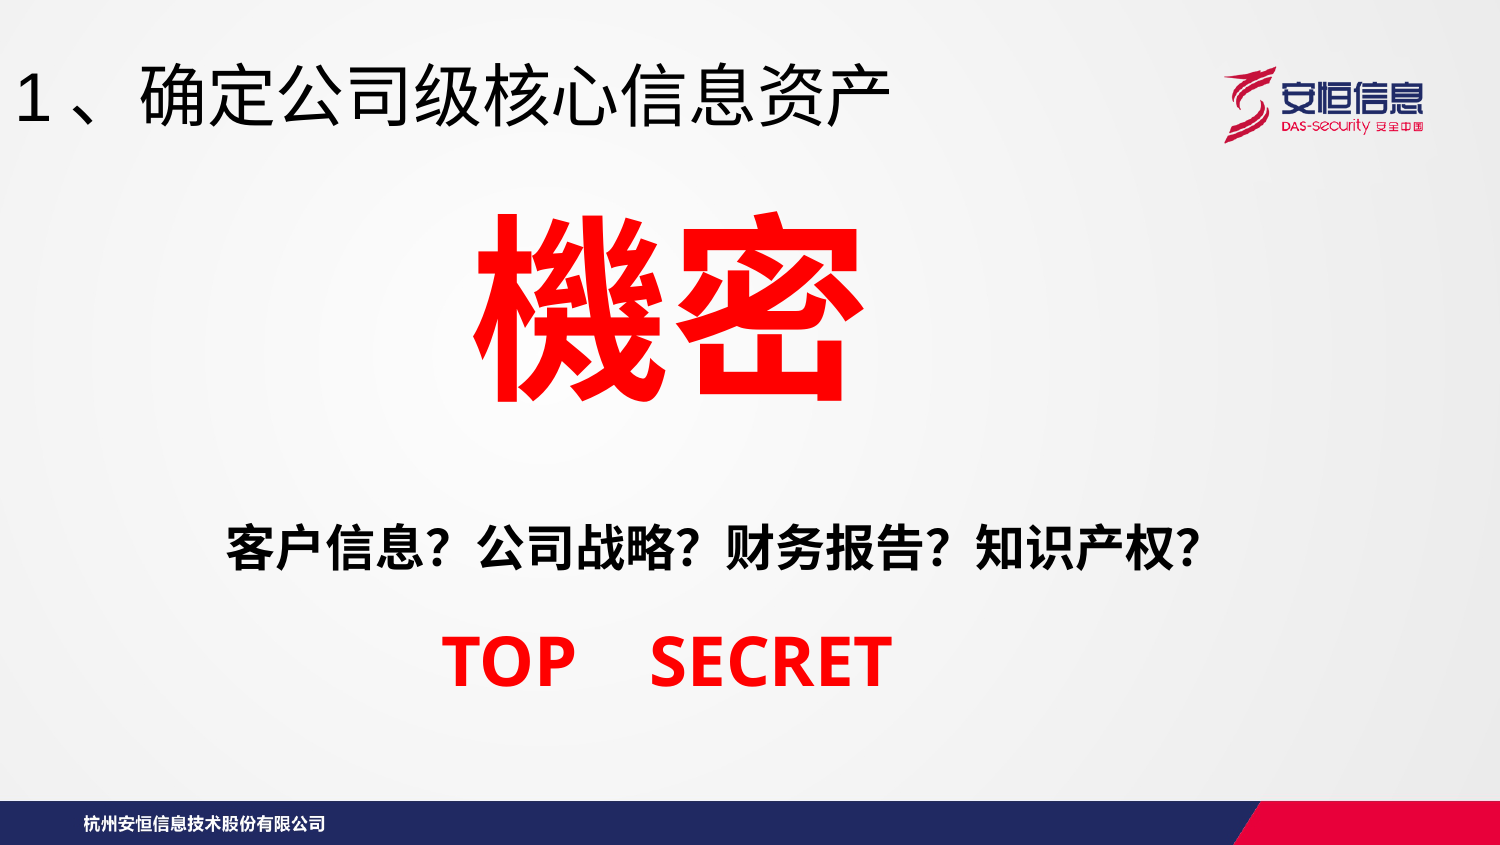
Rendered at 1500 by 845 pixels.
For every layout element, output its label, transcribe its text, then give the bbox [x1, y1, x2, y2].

picture [0, 0, 1500, 845]
text_box TOP SECRET [426, 609, 909, 708]
text_box 機密 [455, 177, 886, 433]
text_box 客户信息？公司战略？财务报告？知识产权？ [197, 509, 1254, 584]
title 1、确定公司级核心信息资产 [0, 55, 1128, 131]
